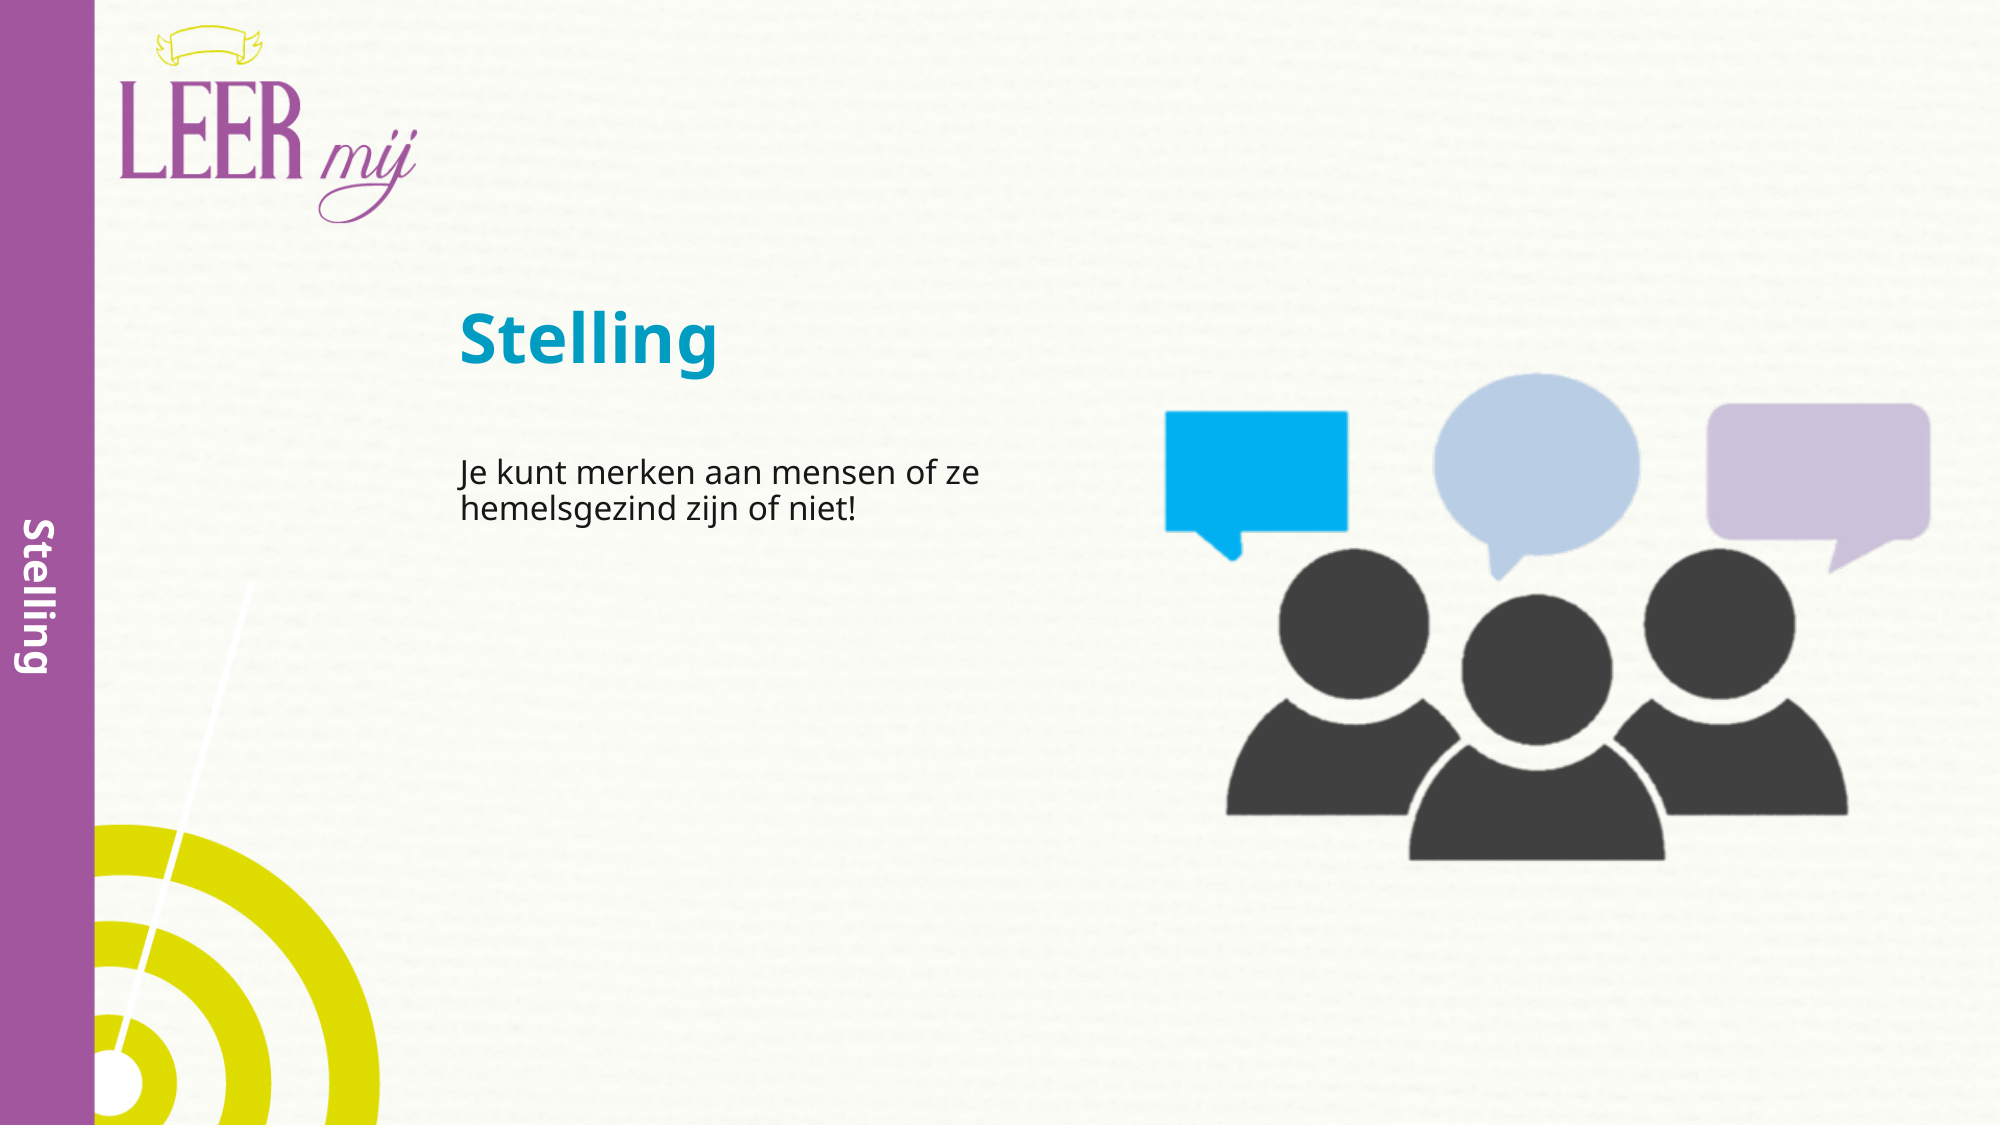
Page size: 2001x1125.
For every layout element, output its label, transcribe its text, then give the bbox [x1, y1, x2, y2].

list Stelling [7, 503, 89, 1094]
title Stelling [444, 229, 1102, 386]
list Je kunt merken aan mensen of ze hemelsgezind zijn of niet! [444, 448, 1105, 968]
picture [0, 0, 2001, 1125]
